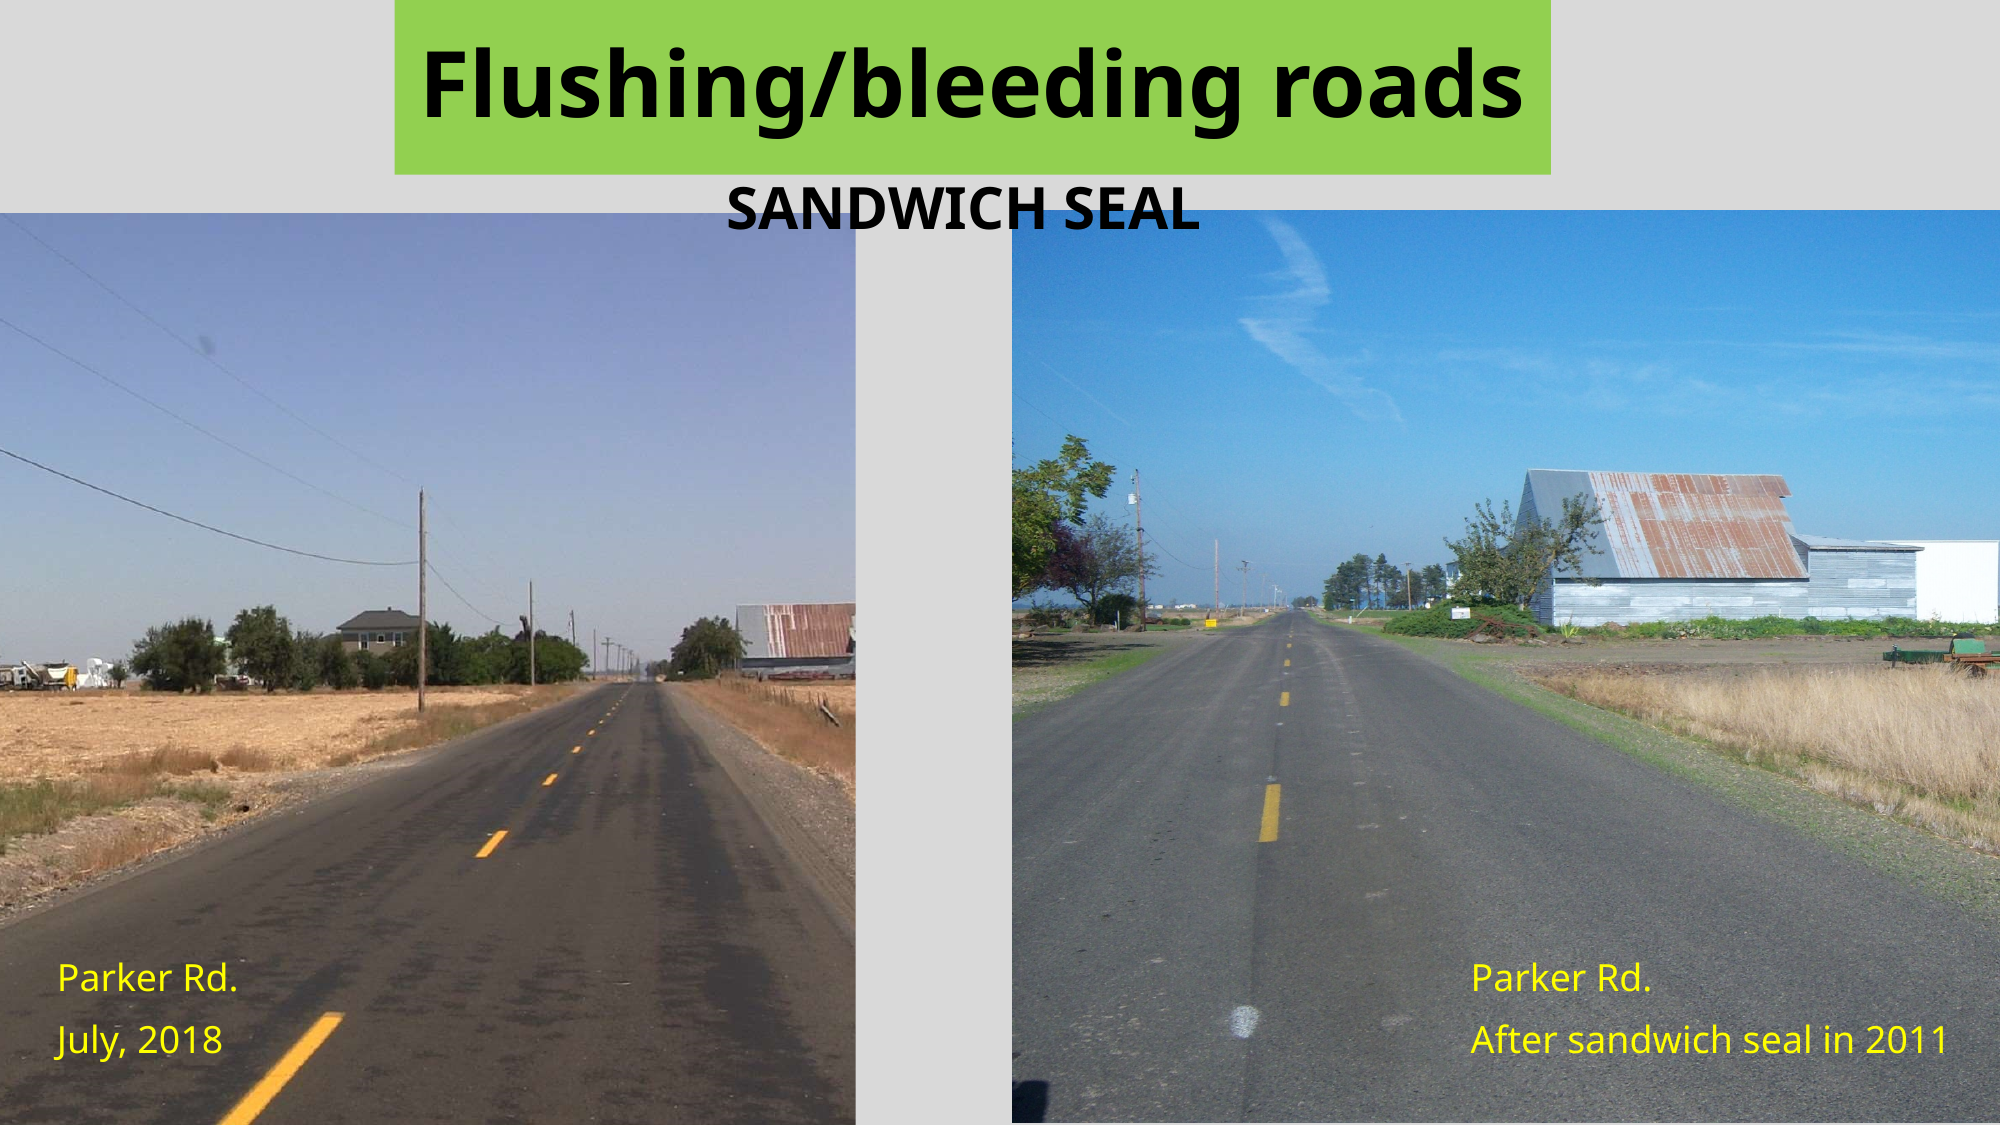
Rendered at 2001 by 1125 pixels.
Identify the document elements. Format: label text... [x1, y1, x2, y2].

picture [0, 213, 856, 1125]
text_box Flushing/bleeding roads [394, 0, 1551, 175]
text_box SANDWICH SEAL [526, 171, 1402, 250]
picture [1012, 210, 2000, 1123]
